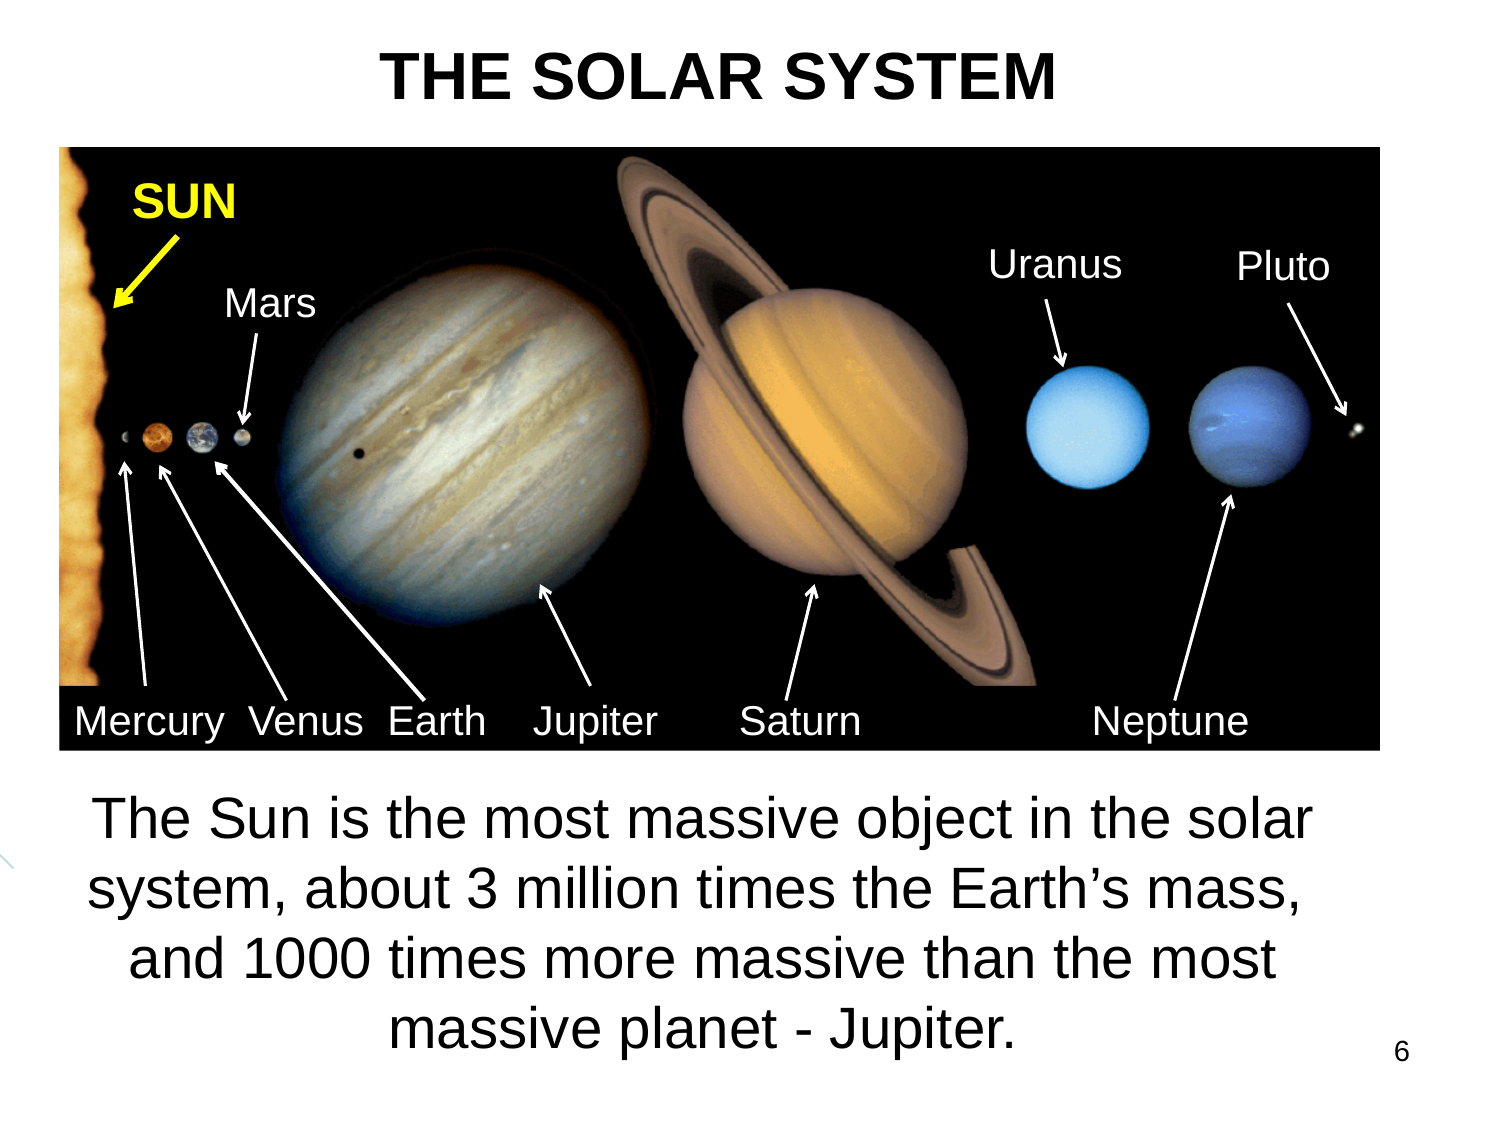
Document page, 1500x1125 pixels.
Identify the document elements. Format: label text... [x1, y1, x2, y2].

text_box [59, 147, 1381, 752]
list THE SOLAR SYSTEM [43, 25, 1394, 116]
slide_number 6 [1074, 1024, 1425, 1103]
title The Sun is the most massive object in the solar system, about 3 million times the Earth’s mass, and 1000 times more massive than the most massive planet - Jupiter. [27, 778, 1380, 1062]
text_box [0, 718, 14, 869]
